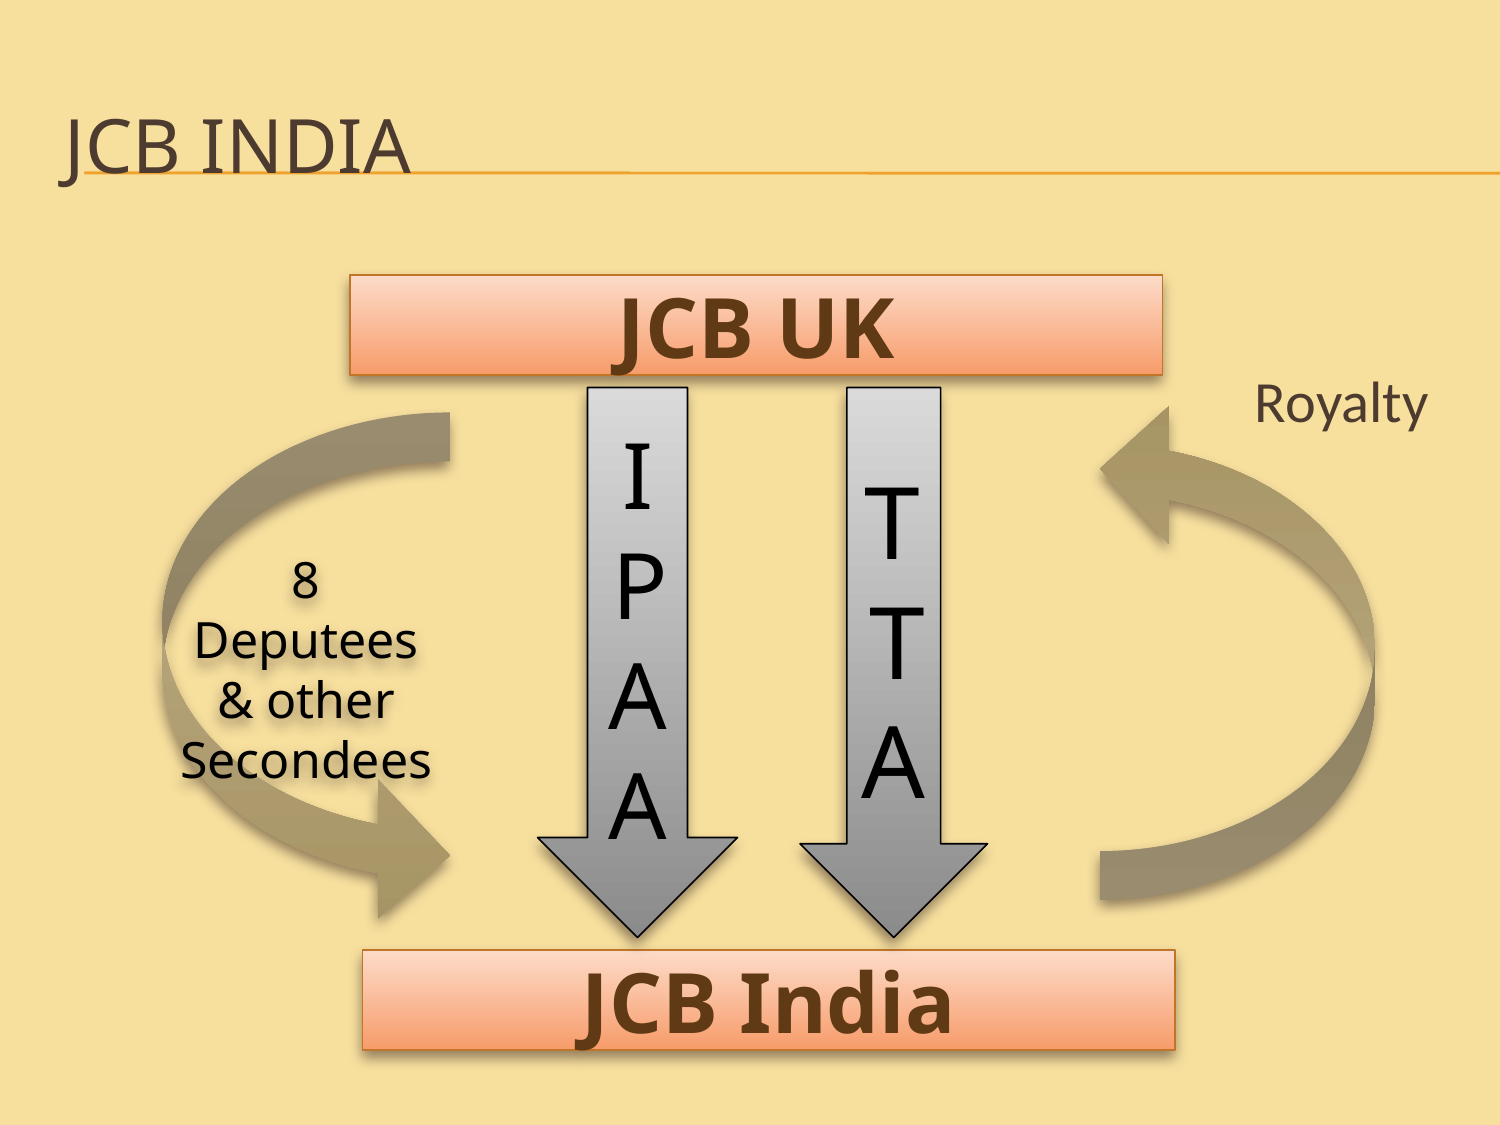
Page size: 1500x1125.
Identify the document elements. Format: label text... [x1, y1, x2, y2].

title JCB India [50, 75, 1475, 213]
text_box JCB UK [349, 274, 1163, 376]
text_box [1100, 406, 1376, 900]
text_box TTA [799, 386, 989, 939]
text_box IPAA [536, 386, 739, 939]
text_box JCB India [362, 949, 1176, 1051]
list Royalty [50, 254, 1475, 1075]
text_box 8 Deputees & other Secondees [162, 412, 450, 919]
